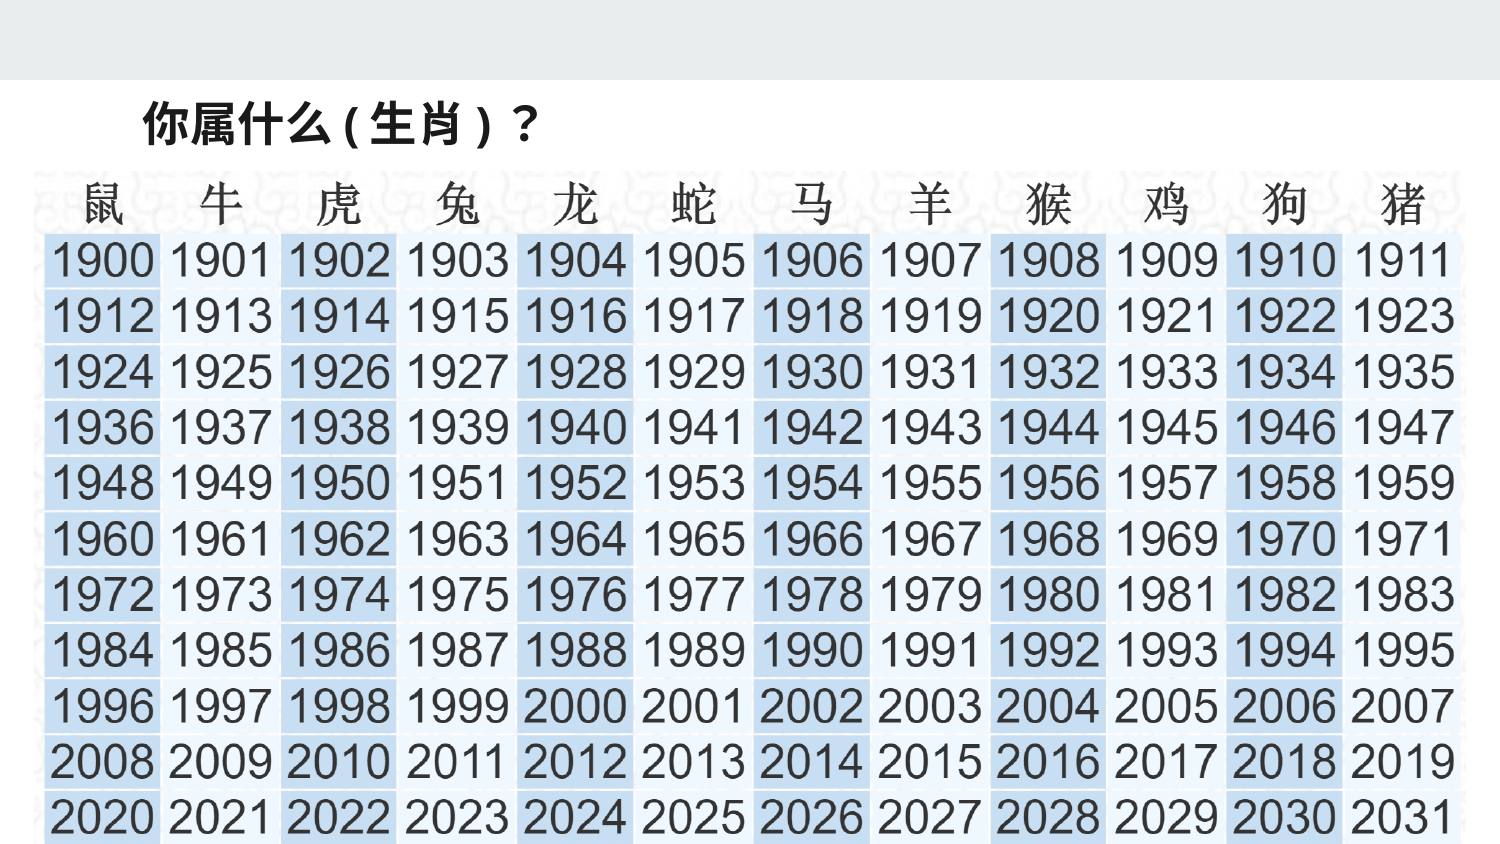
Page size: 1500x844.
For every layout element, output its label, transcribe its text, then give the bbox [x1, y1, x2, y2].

picture [34, 171, 1466, 844]
title 你属什么(生肖)？ [127, 78, 1389, 167]
